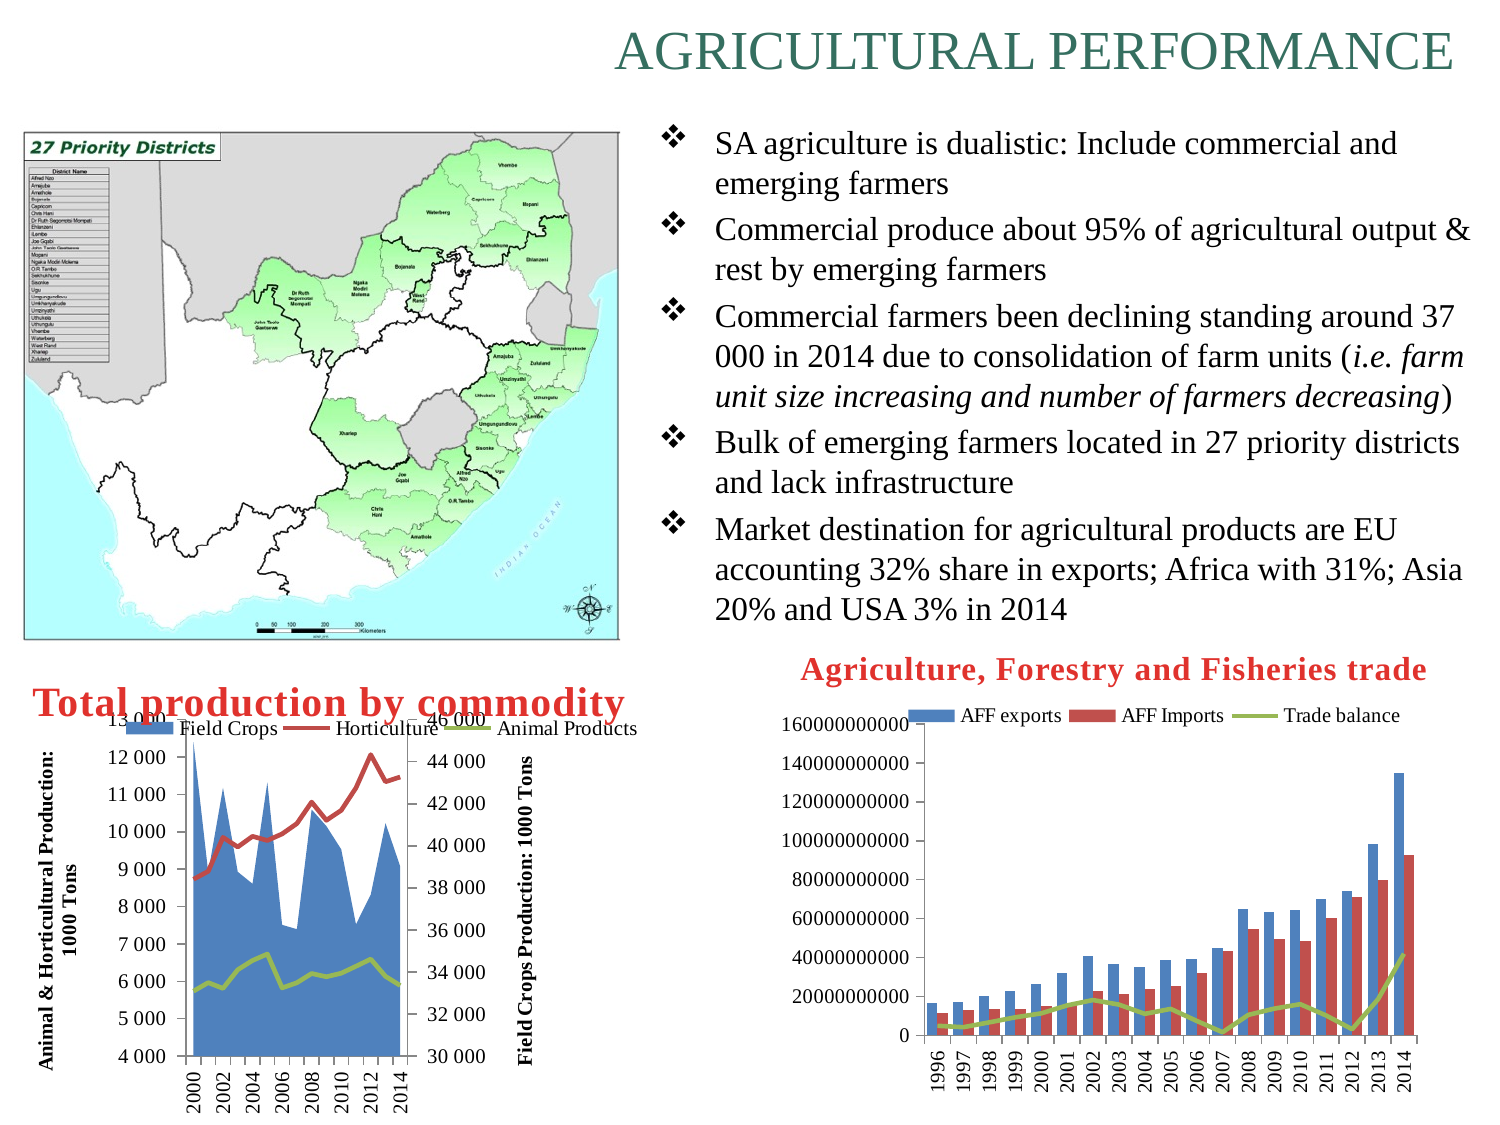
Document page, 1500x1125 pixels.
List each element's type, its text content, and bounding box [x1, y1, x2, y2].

text_box SA agriculture is dualistic: Include commercial and emerging farmers Commercial produce about 95% of agricultural output & rest by emerging farmers Commercial farmers been declining standing around 37 000 in 2014 due to consolidation of farm units (i.e. farm unit size increasing and number of farmers decreasing) Bulk of emerging farmers located in 27 priority districts and lack infrastructure Market destination for agricultural products are EU accounting 32% share in exports; Africa with 31%; Asia 20% and USA 3% in 2014 [643, 113, 1489, 596]
picture [17, 125, 621, 644]
text_box Agricultural performance [41, 7, 1471, 90]
chart [780, 667, 1435, 1109]
chart [0, 699, 779, 1124]
text_box Total production by commodity [17, 667, 715, 697]
text_box Agriculture, Forestry and Fisheries trade [785, 639, 1496, 695]
